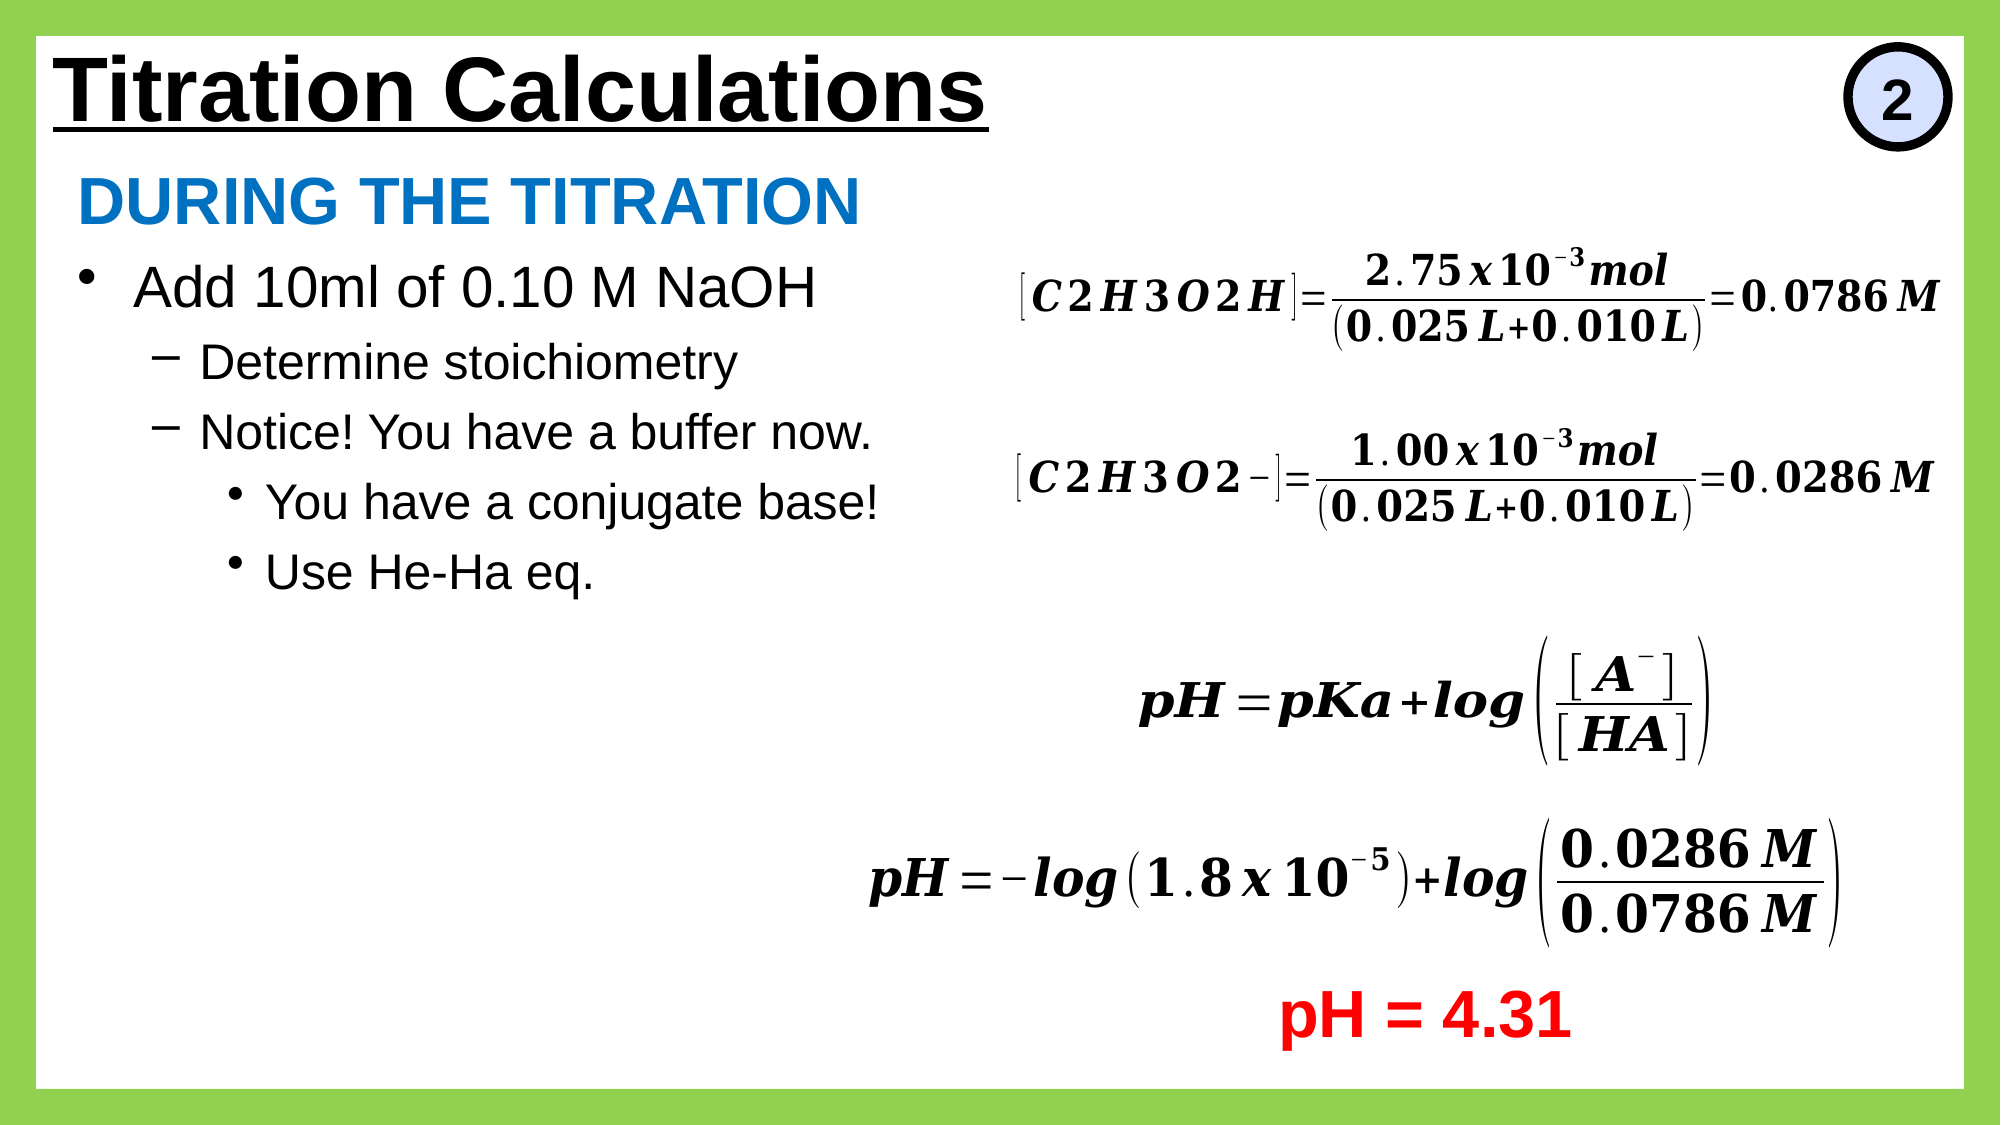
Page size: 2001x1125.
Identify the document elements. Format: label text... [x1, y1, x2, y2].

title Titration Calculations [38, 38, 1388, 138]
text_box 2 [1848, 46, 1948, 147]
list DURING THE TITRATION Add 10ml of 0.10 M NaOH Determine stoichiometry Notice! You have a buffer now. You have a conjugate base! Use He-Ha eq. [62, 149, 1676, 693]
text_box pH = 4.31 [1263, 963, 1588, 1059]
text_box [0, 0, 2000, 1125]
